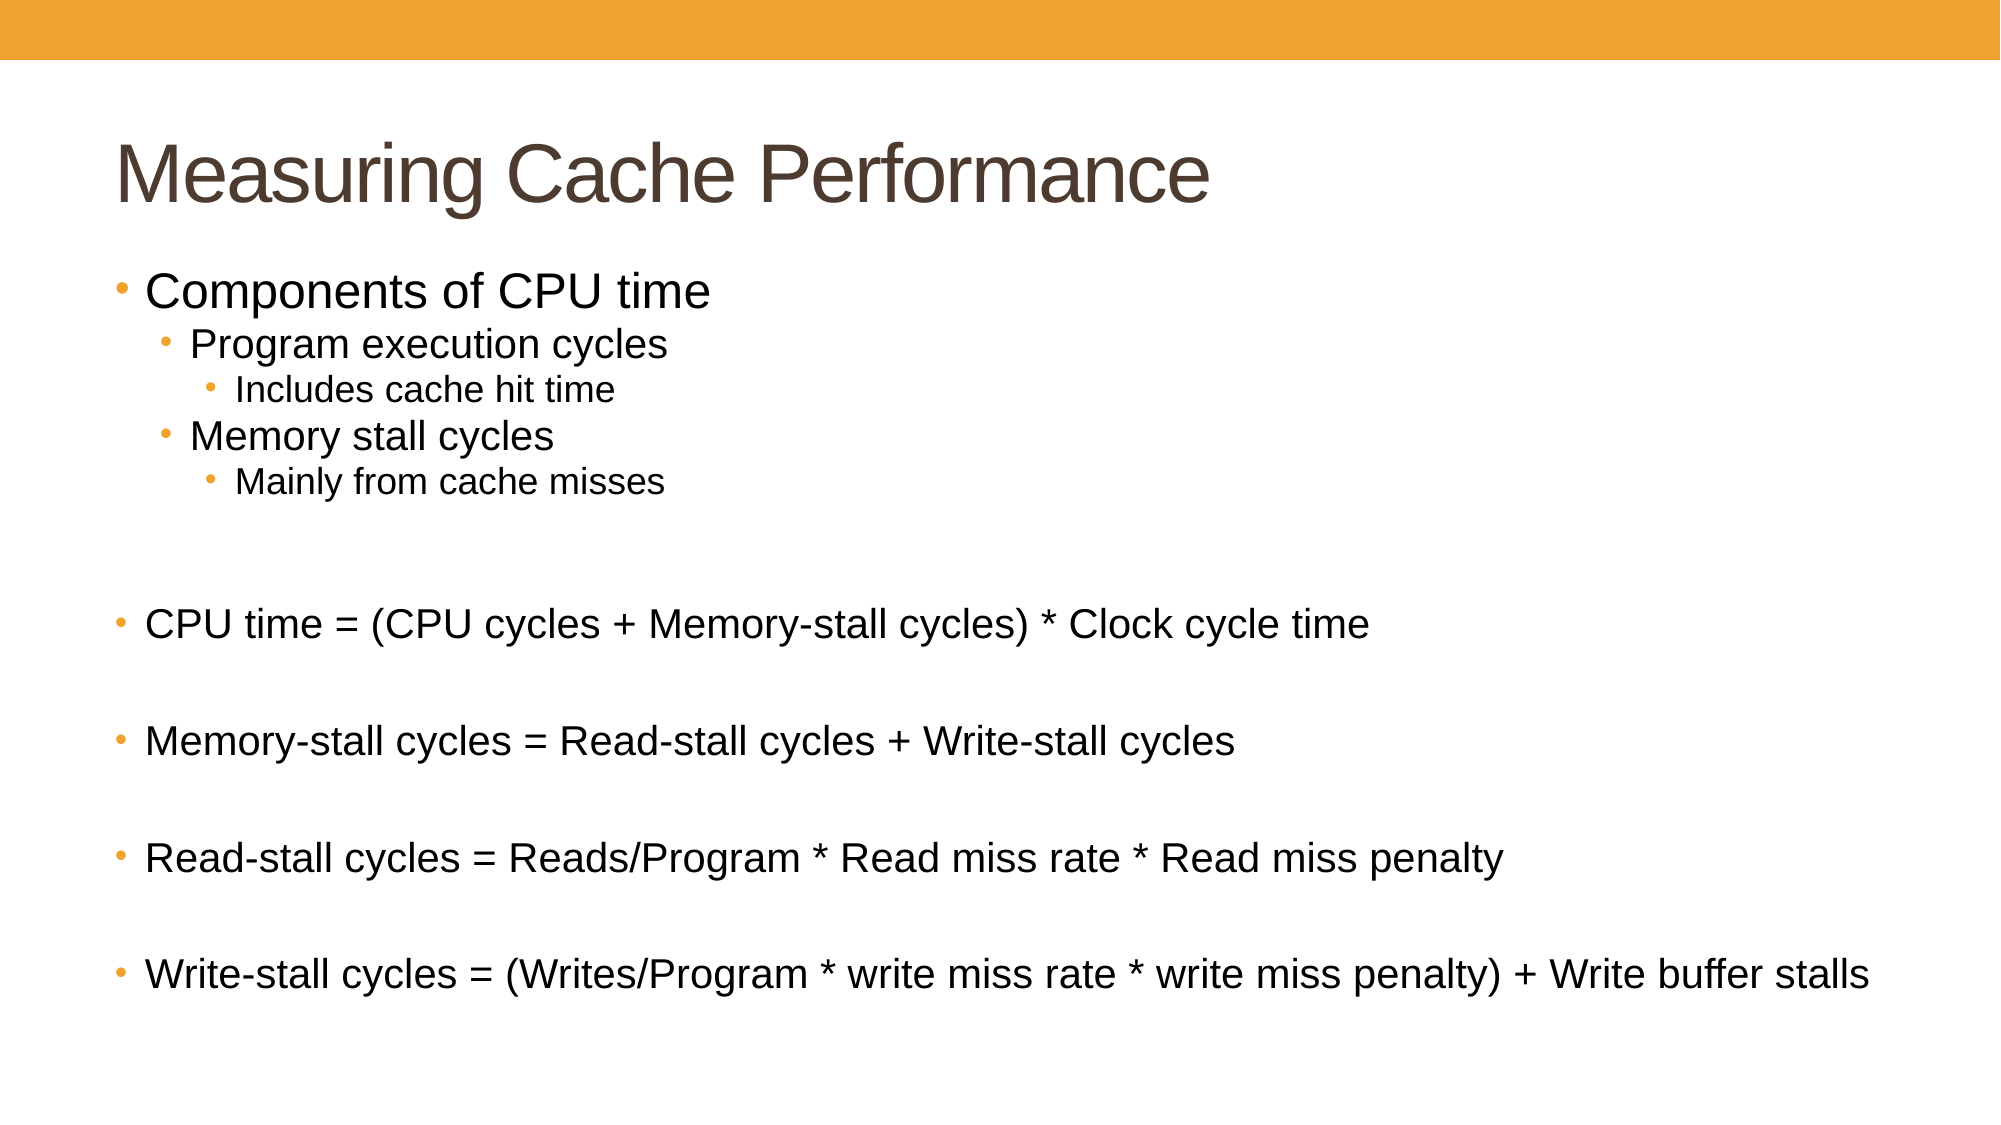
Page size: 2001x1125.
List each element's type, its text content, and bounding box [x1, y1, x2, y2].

title Measuring Cache Performance [99, 87, 1900, 250]
list Components of CPU time Program execution cycles Includes cache hit time Memory stall cycles Mainly from cache misses CPU time = (CPU cycles + Memory-stall cycles) * Clock cycle time Memory-stall cycles = Read-stall cycles + Write-stall cycles Read-stall cycles = Reads/Program * Read miss rate * Read miss penalty Write-stall cycles = (Writes/Program * write miss rate * write miss penalty) + Write buffer stalls [99, 262, 1900, 1063]
